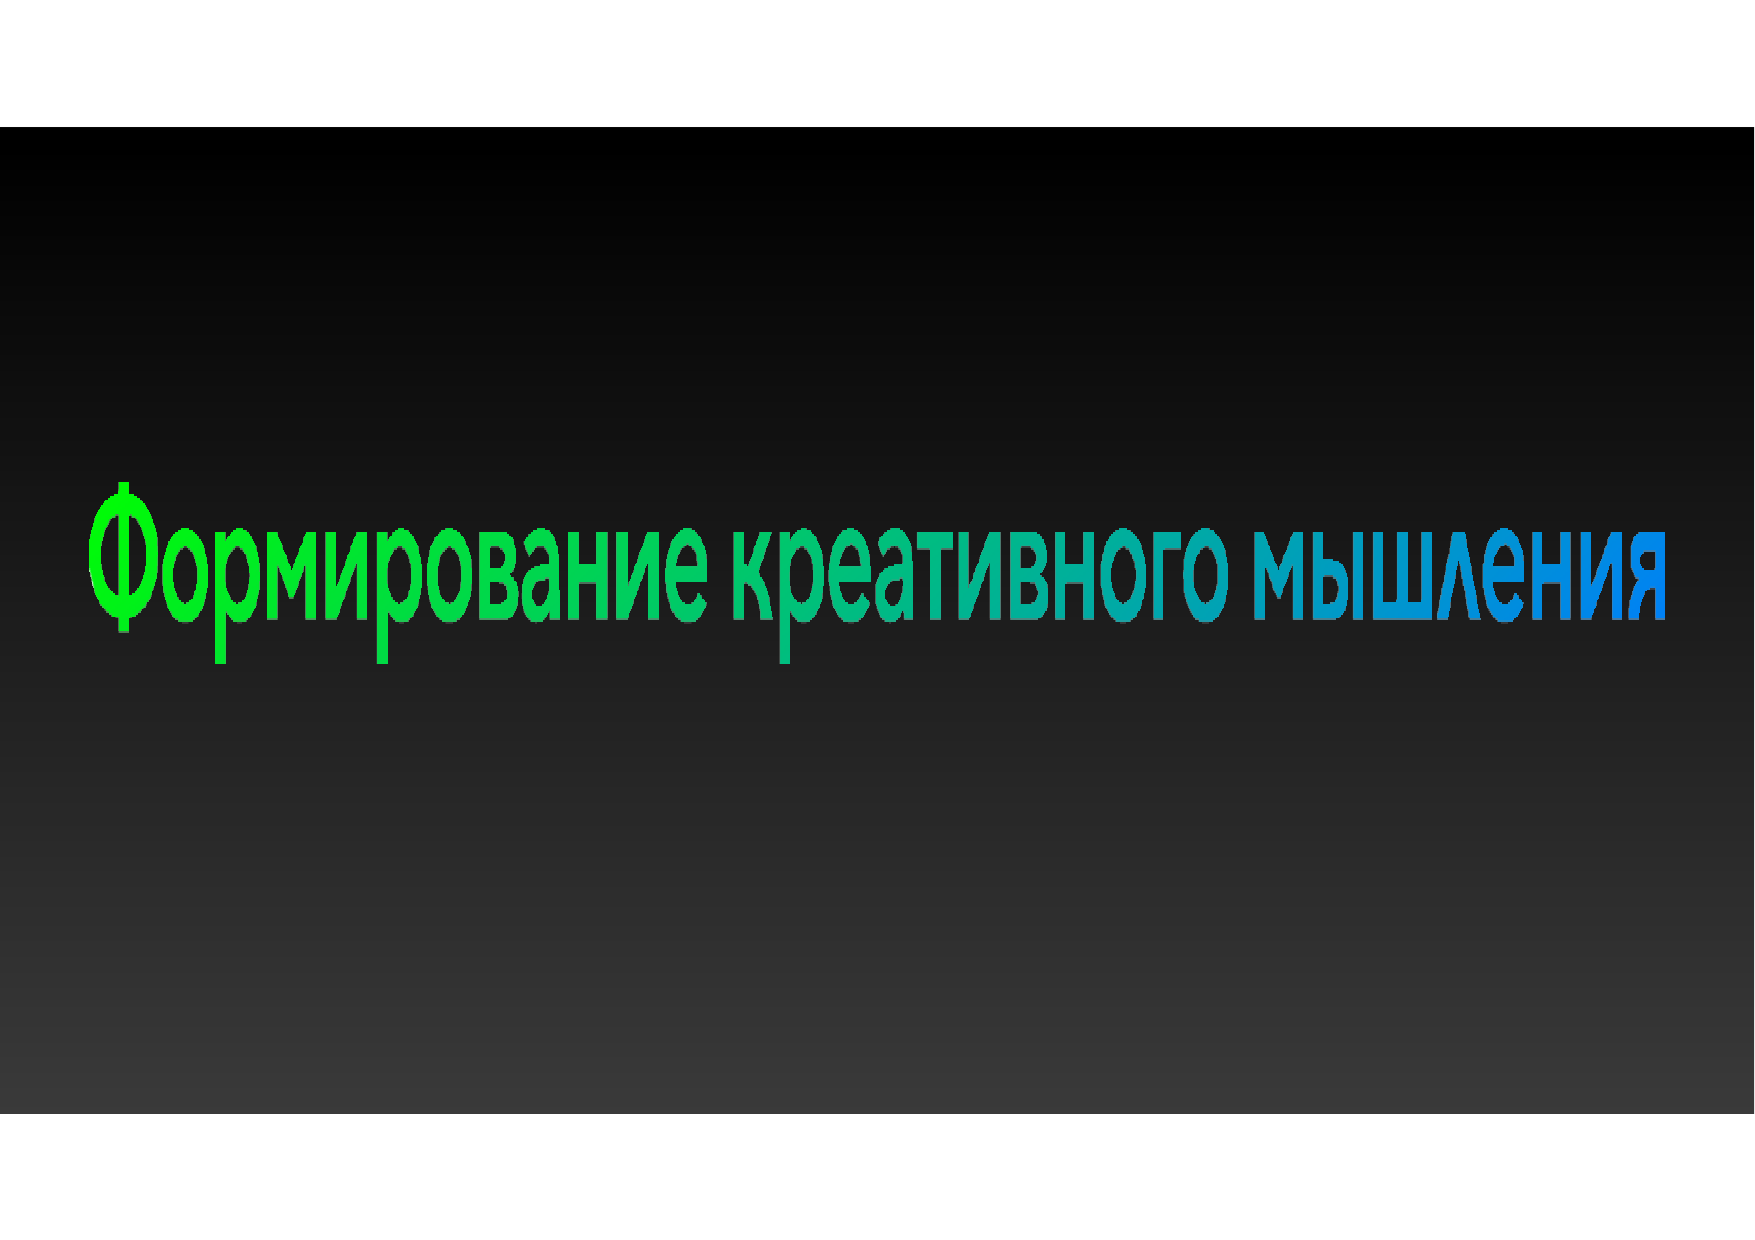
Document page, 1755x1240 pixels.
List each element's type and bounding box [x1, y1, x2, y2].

picture [0, 126, 1755, 1114]
